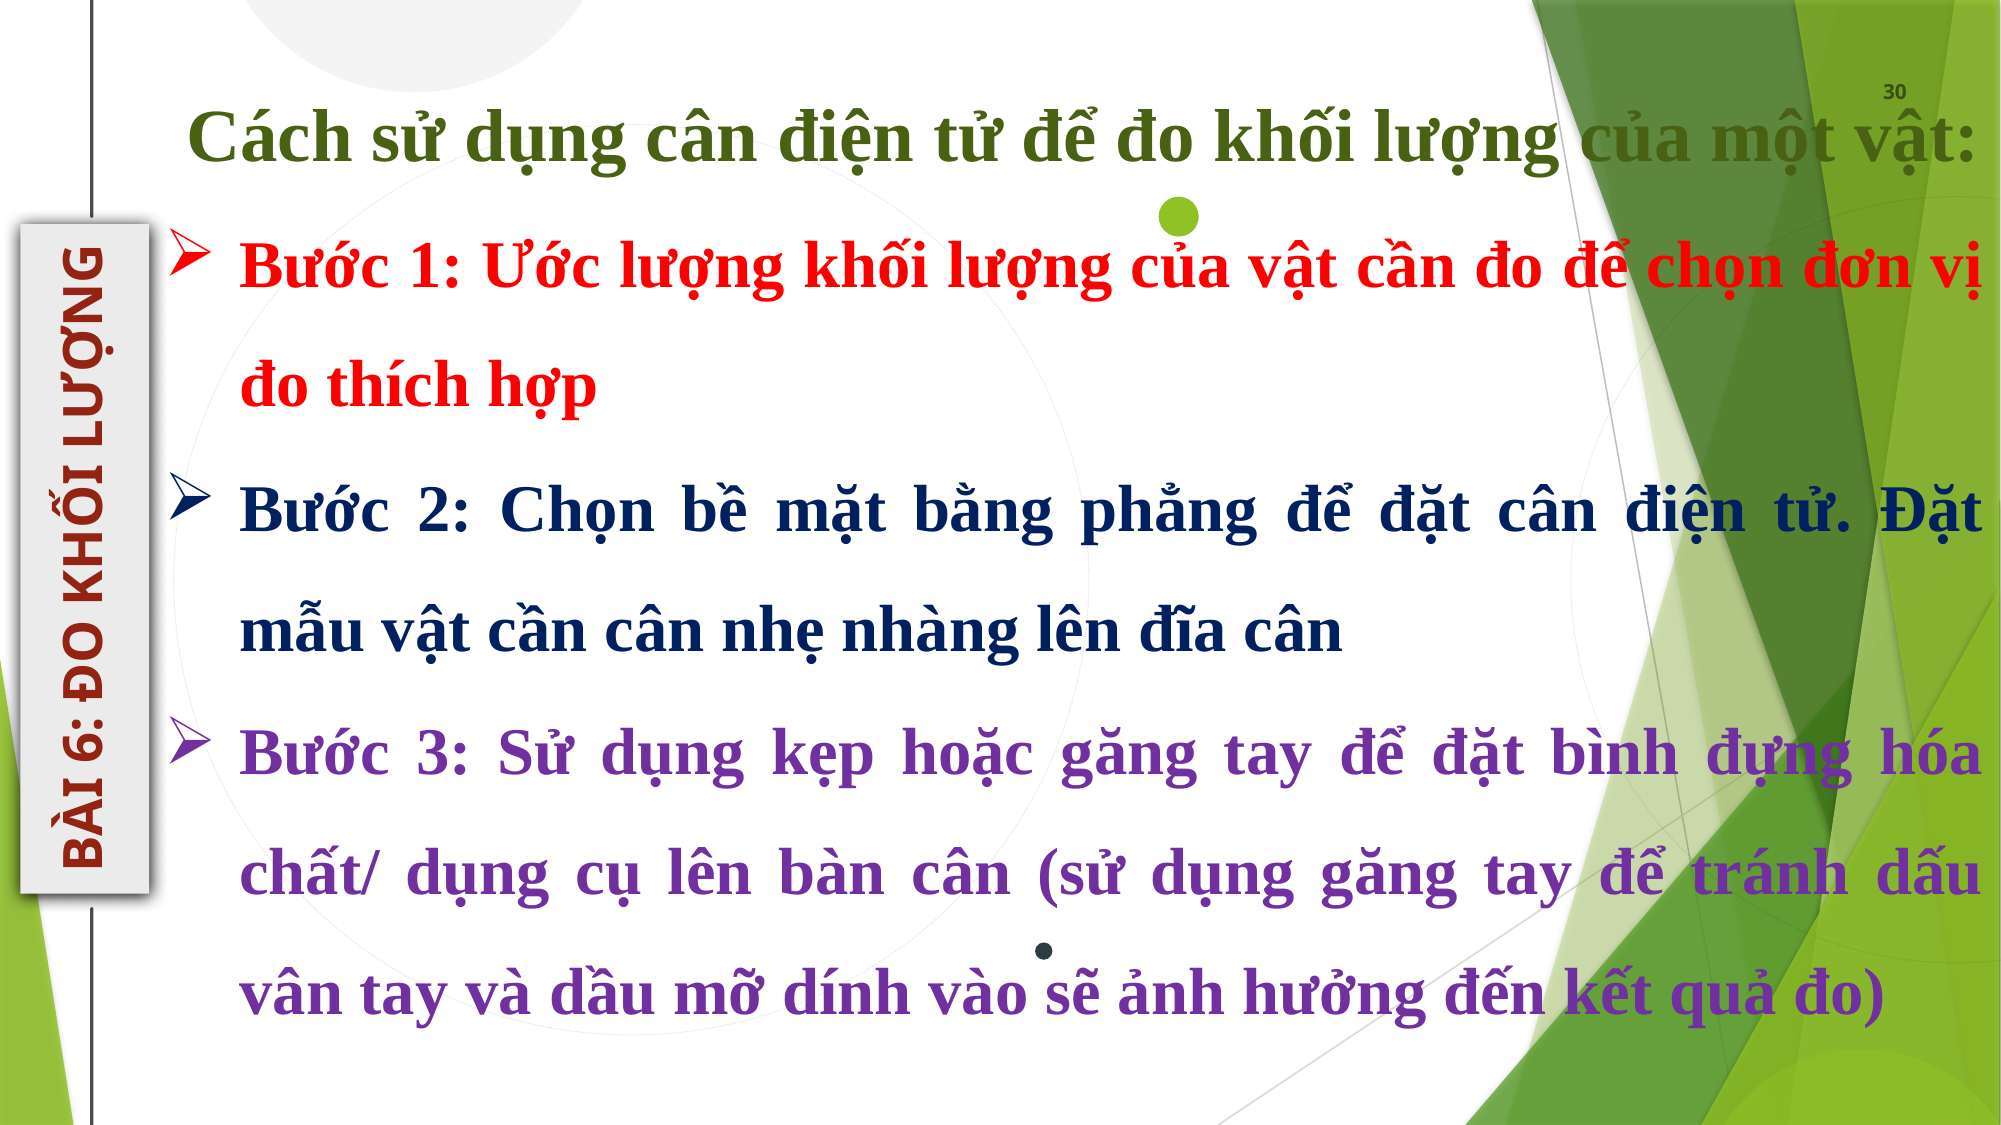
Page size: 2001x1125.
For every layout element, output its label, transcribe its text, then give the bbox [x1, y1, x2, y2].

text_box BÀI 6: ĐO KHỐI LƯỢNG [20, 224, 150, 894]
text_box Cách sử dụng cân điện tử để đo khối lượng của một vật: Bước 1: Ước lượng khối lượng của vật cần đo để chọn đơn vị đo thích hợp Bước 2: Chọn bề mặt bằng phẳng để đặt cân điện tử. Đặt mẫu vật cần cân nhẹ nhàng lên đĩa cân Bước 3: Sử dụng kẹp hoặc găng tay để đặt bình đựng hóa chất/ dụng cụ lên bàn cân (sử dụng găng tay để tránh dấu vân tay và dầu mỡ dính vào sẽ ảnh hưởng đến kết quả đo) [149, 33, 2000, 1036]
